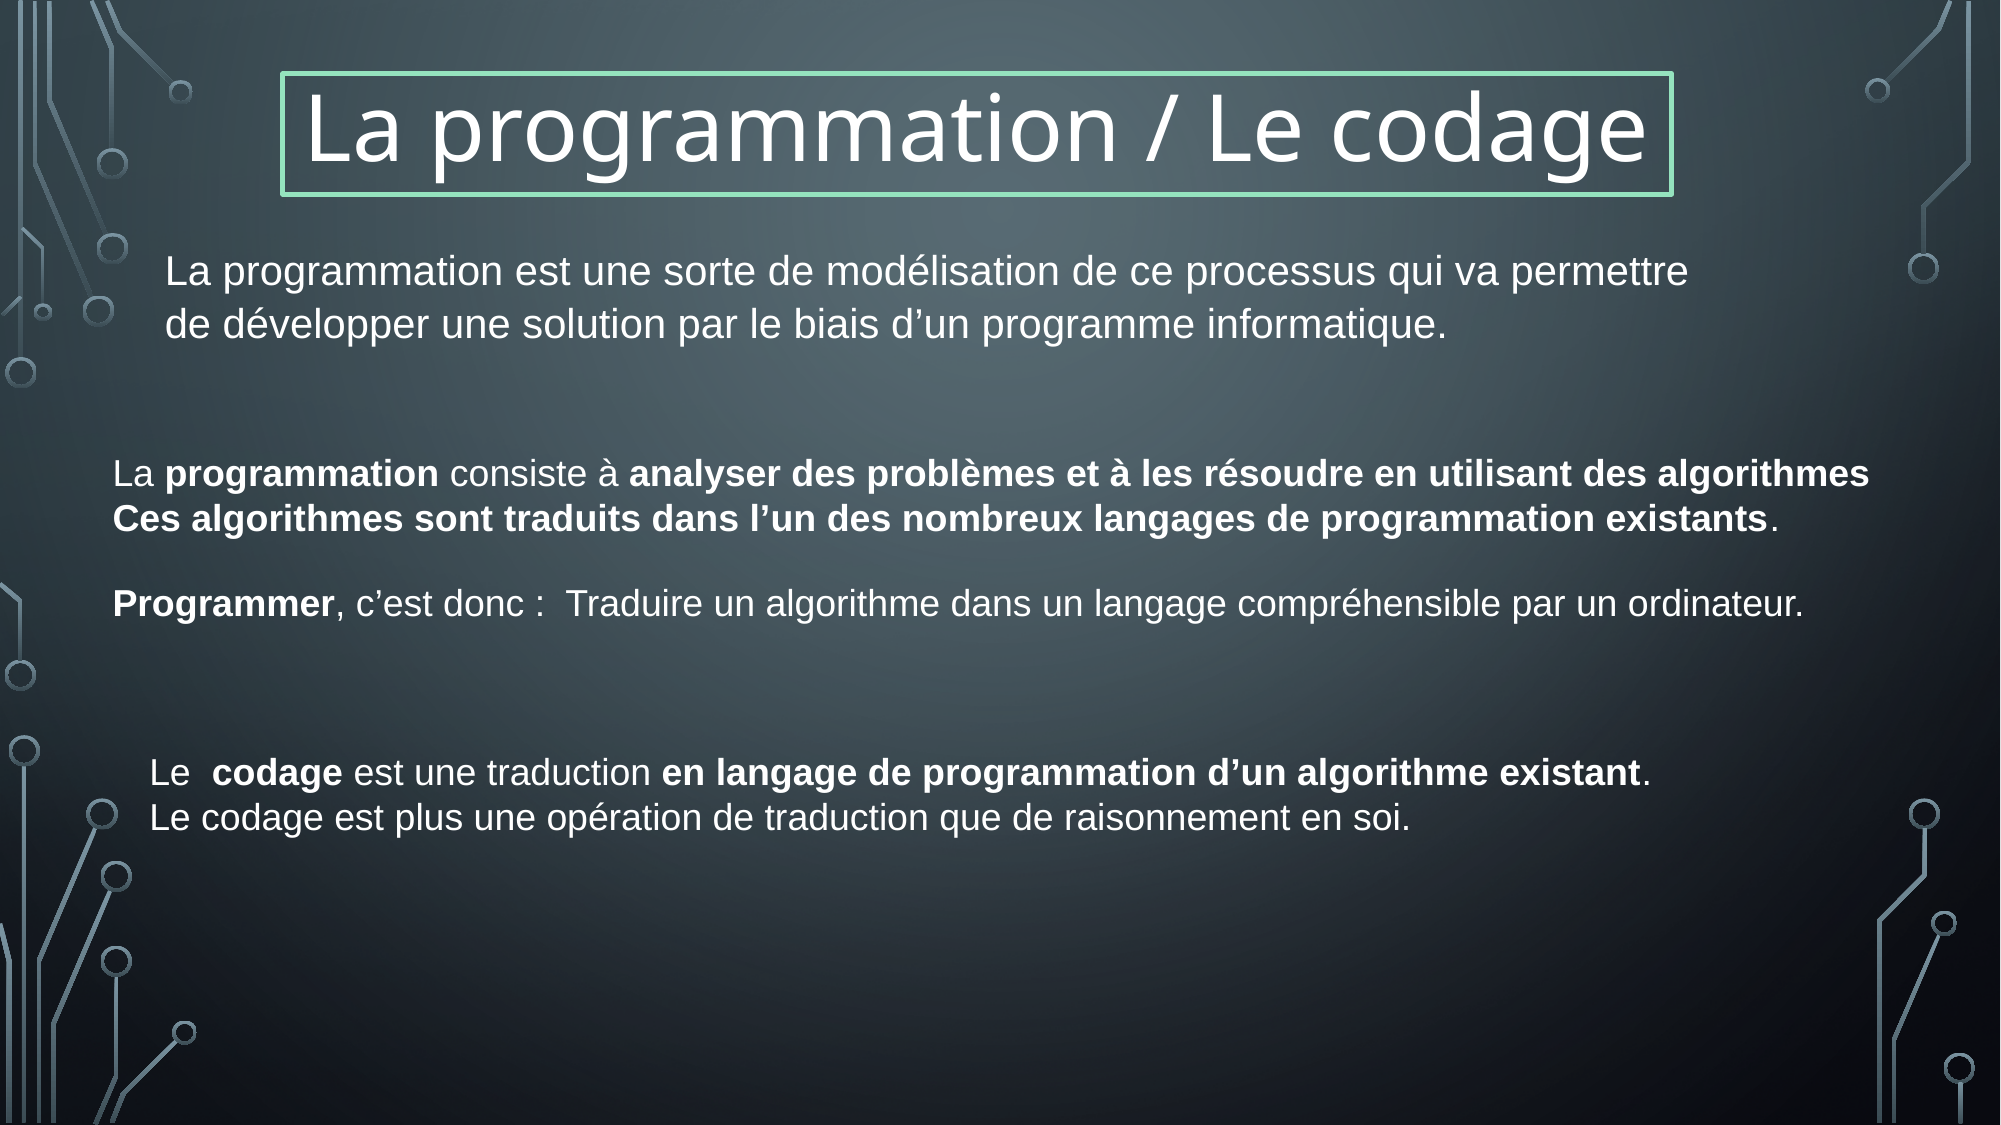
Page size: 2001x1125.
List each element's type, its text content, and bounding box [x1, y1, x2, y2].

text_box La programmation est une sorte de modélisation de ce processus qui va permettre de développer une solution par le biais d’un programme informatique. [150, 232, 1736, 355]
text_box La programmation consiste à analyser des problèmes et à les résoudre en utilisant des algorithmes Ces algorithmes sont traduits dans l’un des nombreux langages de programmation existants. Programmer, c’est donc : Traduire un algorithme dans un langage compréhensible par un ordinateur. [97, 441, 1946, 632]
text_box Le codage est une traduction en langage de programmation d’un algorithme existant. Le codage est plus une opération de traduction que de raisonnement en soi. [134, 740, 1909, 846]
text_box La programmation / Le codage [282, 73, 1672, 195]
